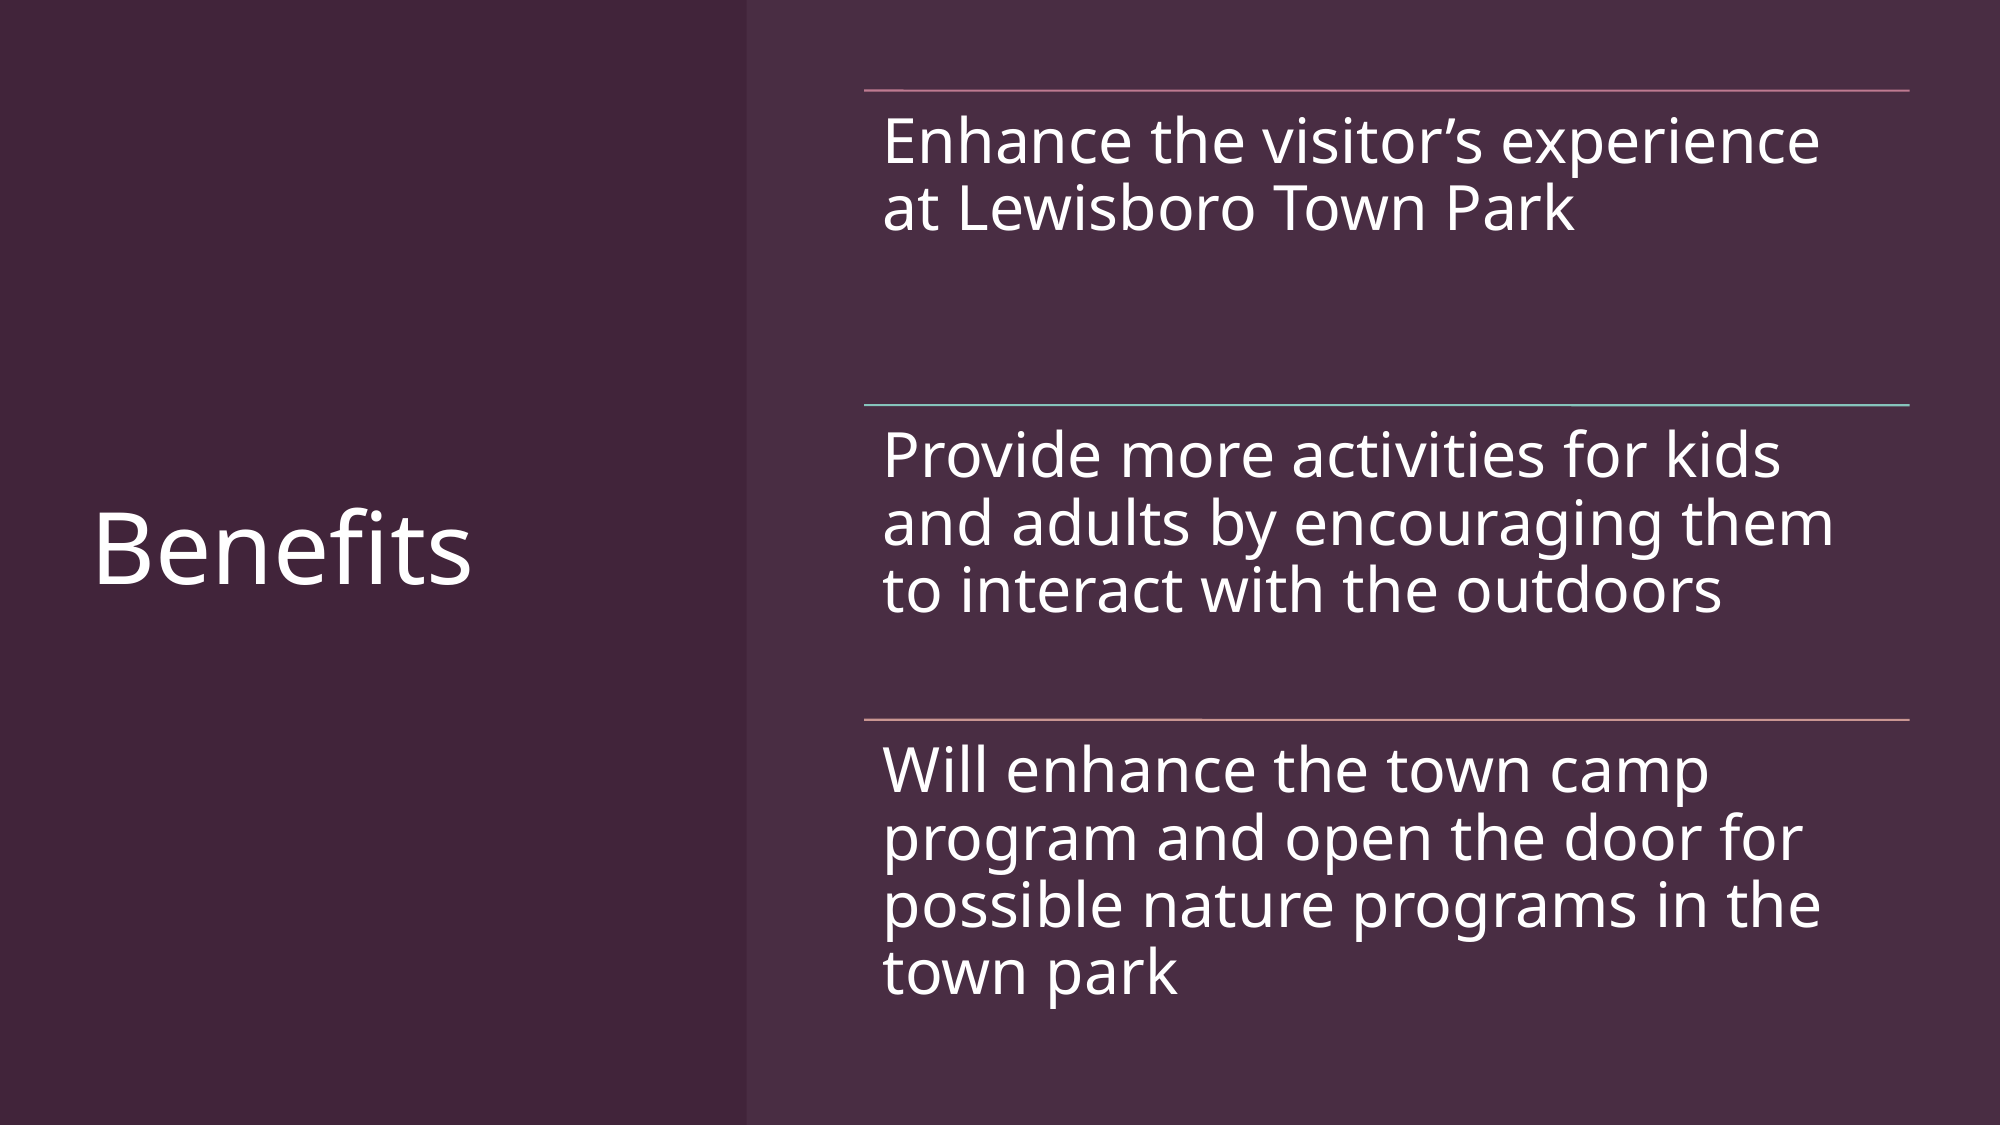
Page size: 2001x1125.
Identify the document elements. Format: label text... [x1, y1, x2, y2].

title Benefits [90, 90, 676, 1000]
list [864, 90, 1910, 1035]
text_box [0, 0, 745, 1125]
text_box [745, 0, 2000, 1125]
